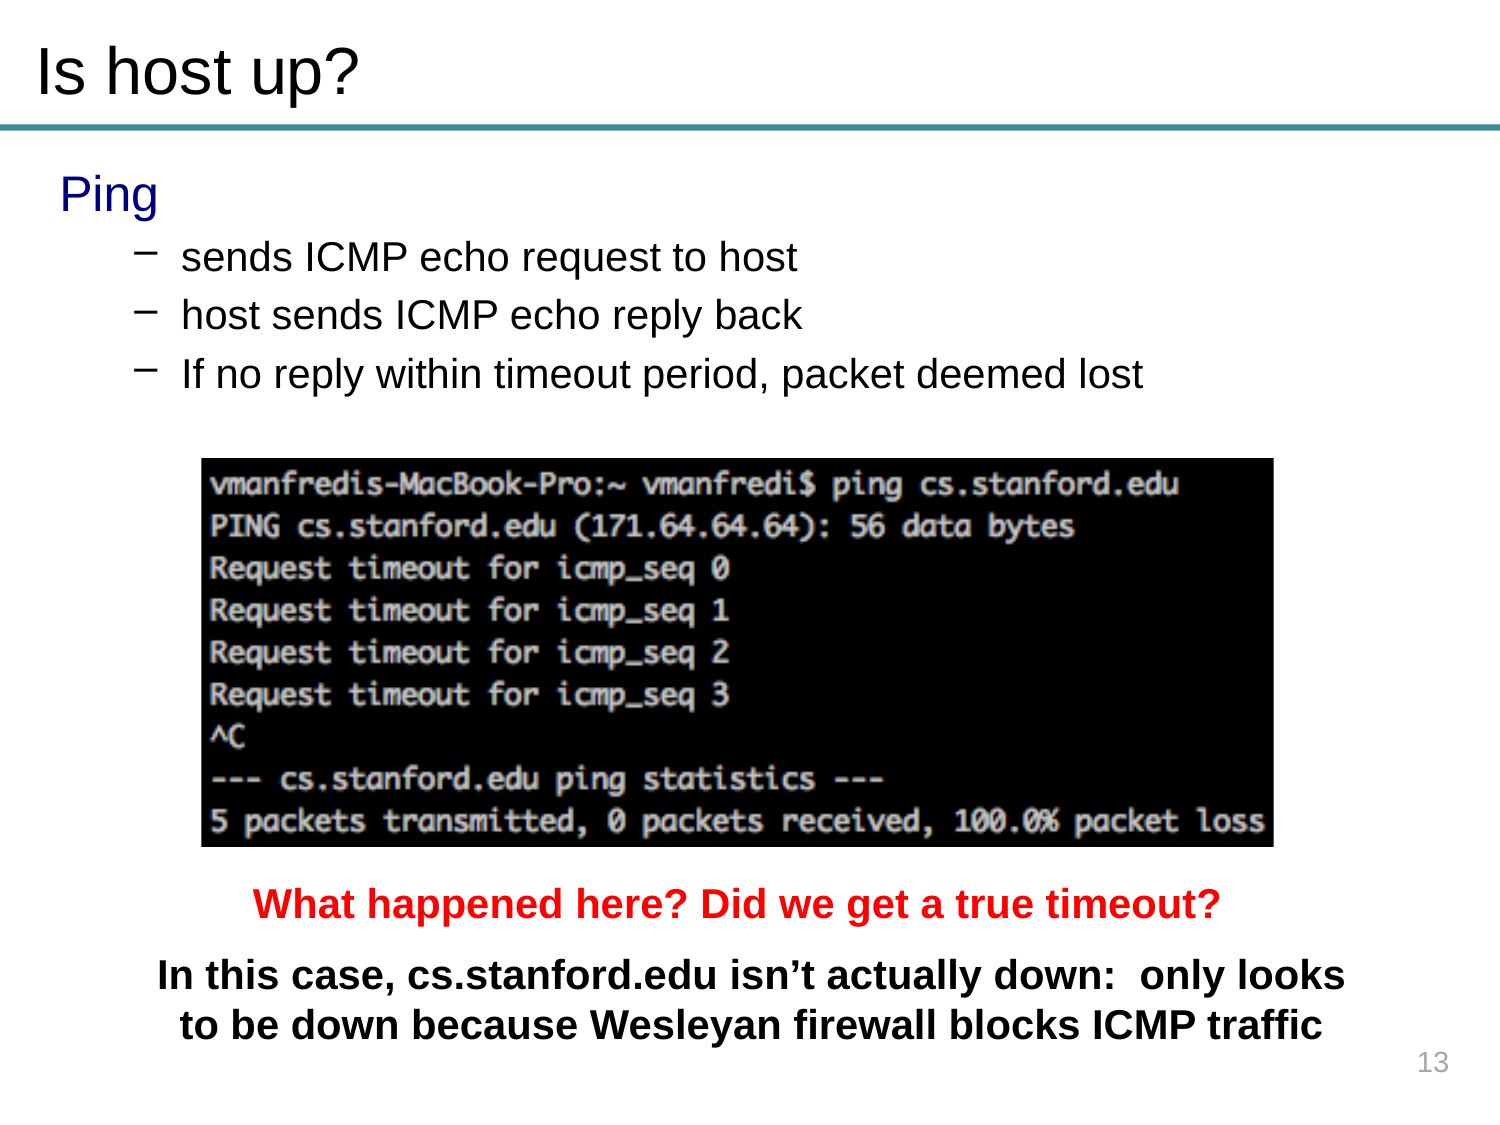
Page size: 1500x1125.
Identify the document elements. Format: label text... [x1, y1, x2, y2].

slide_number 13 [1294, 1035, 1465, 1094]
text_box What happened here? Did we get a true timeout? [62, 869, 1413, 935]
list Ping sends ICMP echo request to host host sends ICMP echo reply back If no reply within timeout period, packet deemed lost [44, 153, 1355, 371]
text_box In this case, cs.stanford.edu isn’t actually down: only looks to be down because Wesleyan firewall blocks ICMP traffic [125, 940, 1378, 1055]
title Is host up? [20, 7, 1484, 129]
picture [201, 458, 1274, 847]
